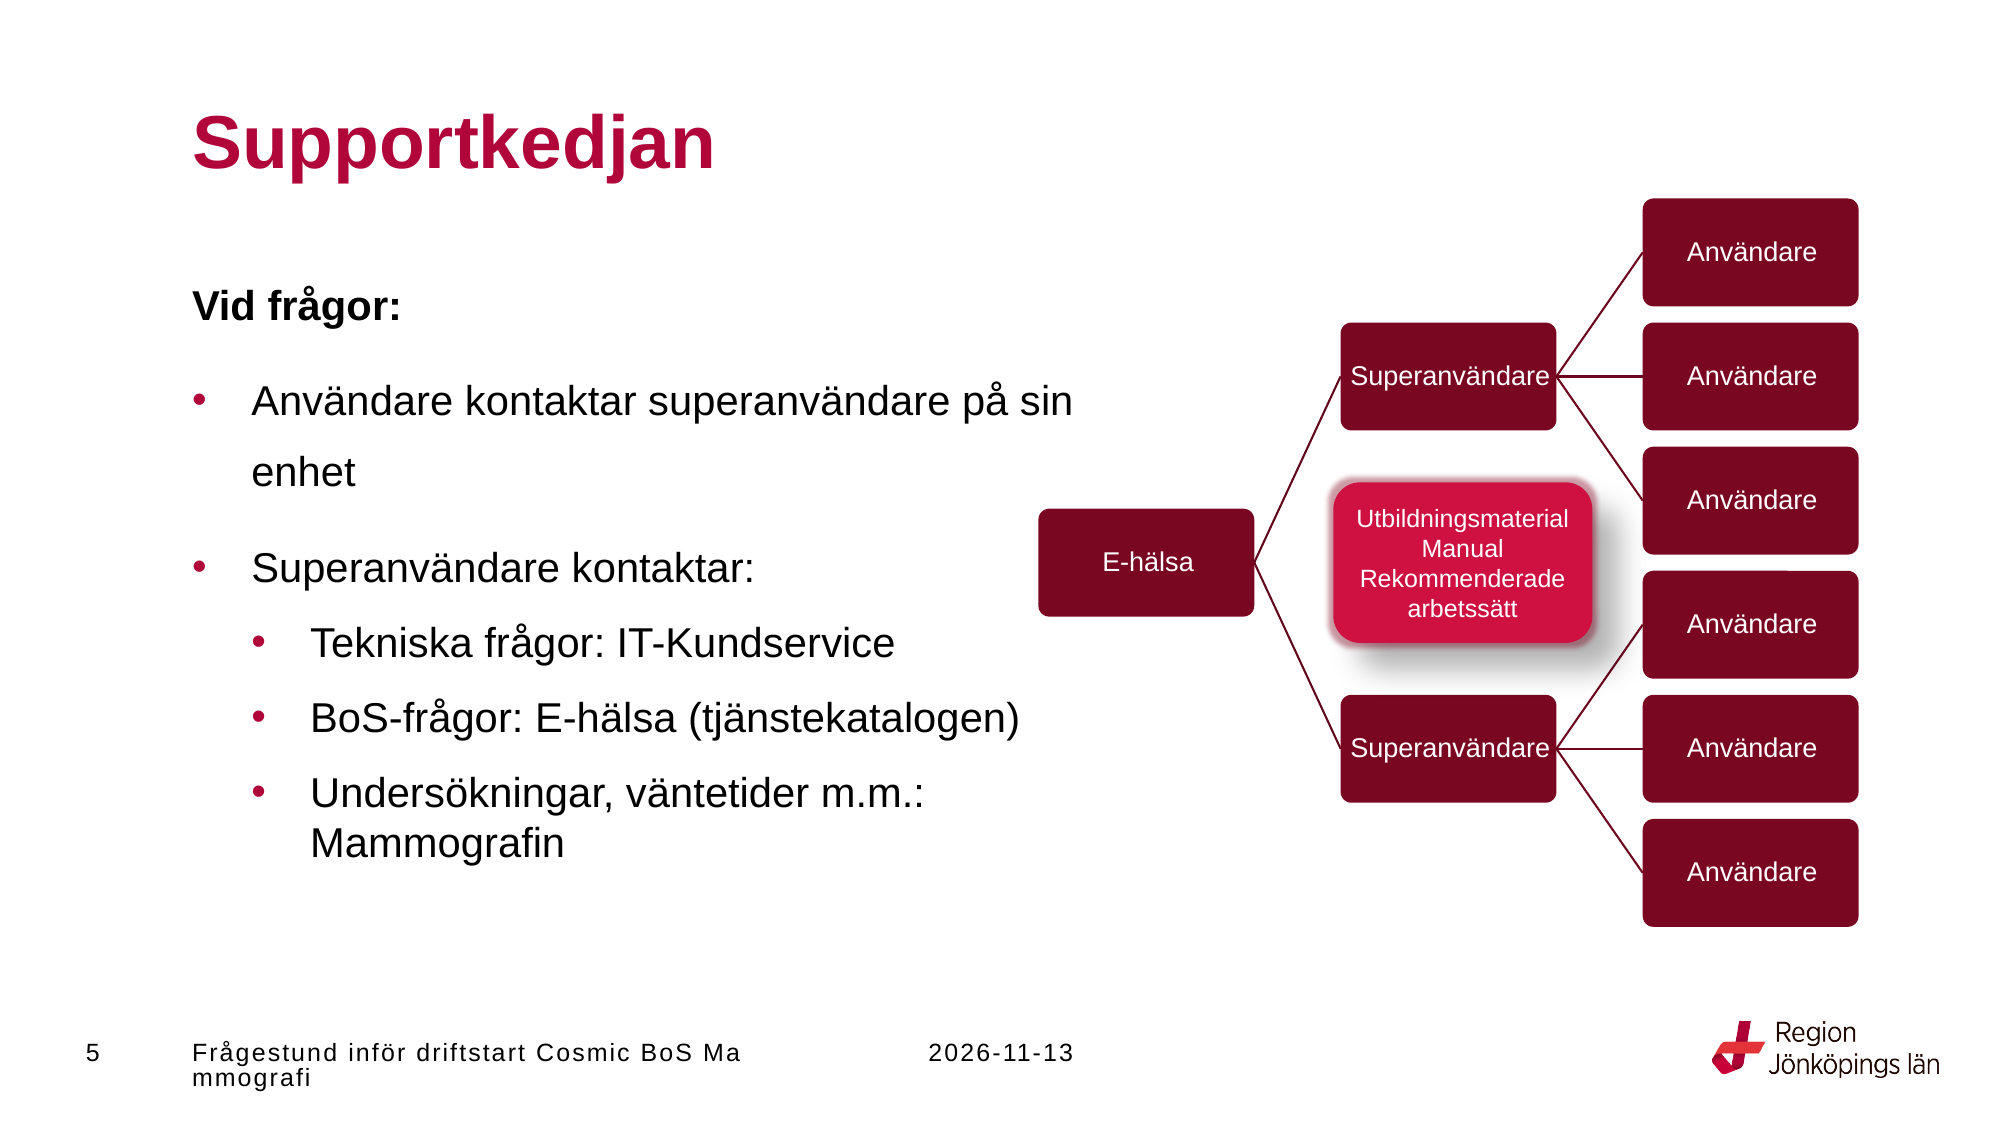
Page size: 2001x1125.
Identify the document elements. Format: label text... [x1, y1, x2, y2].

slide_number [797, 1021, 1205, 1082]
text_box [1031, 197, 1866, 928]
title Supportkedjan [177, 32, 1713, 245]
slide_number 5 [70, 1021, 157, 1082]
list Vid frågor: Användare kontaktar superanvändare på sin enhet Superanvändare kontaktar: Tekniska frågor: IT-Kundservice BoS-frågor: E-hälsa (tjänstekatalogen) Undersökningar, väntetider m.m.: Mammografin [177, 250, 1031, 928]
picture [1712, 1021, 1939, 1078]
footer Frågestund inför driftstart Cosmic BoS Mammografi [177, 1021, 768, 1082]
